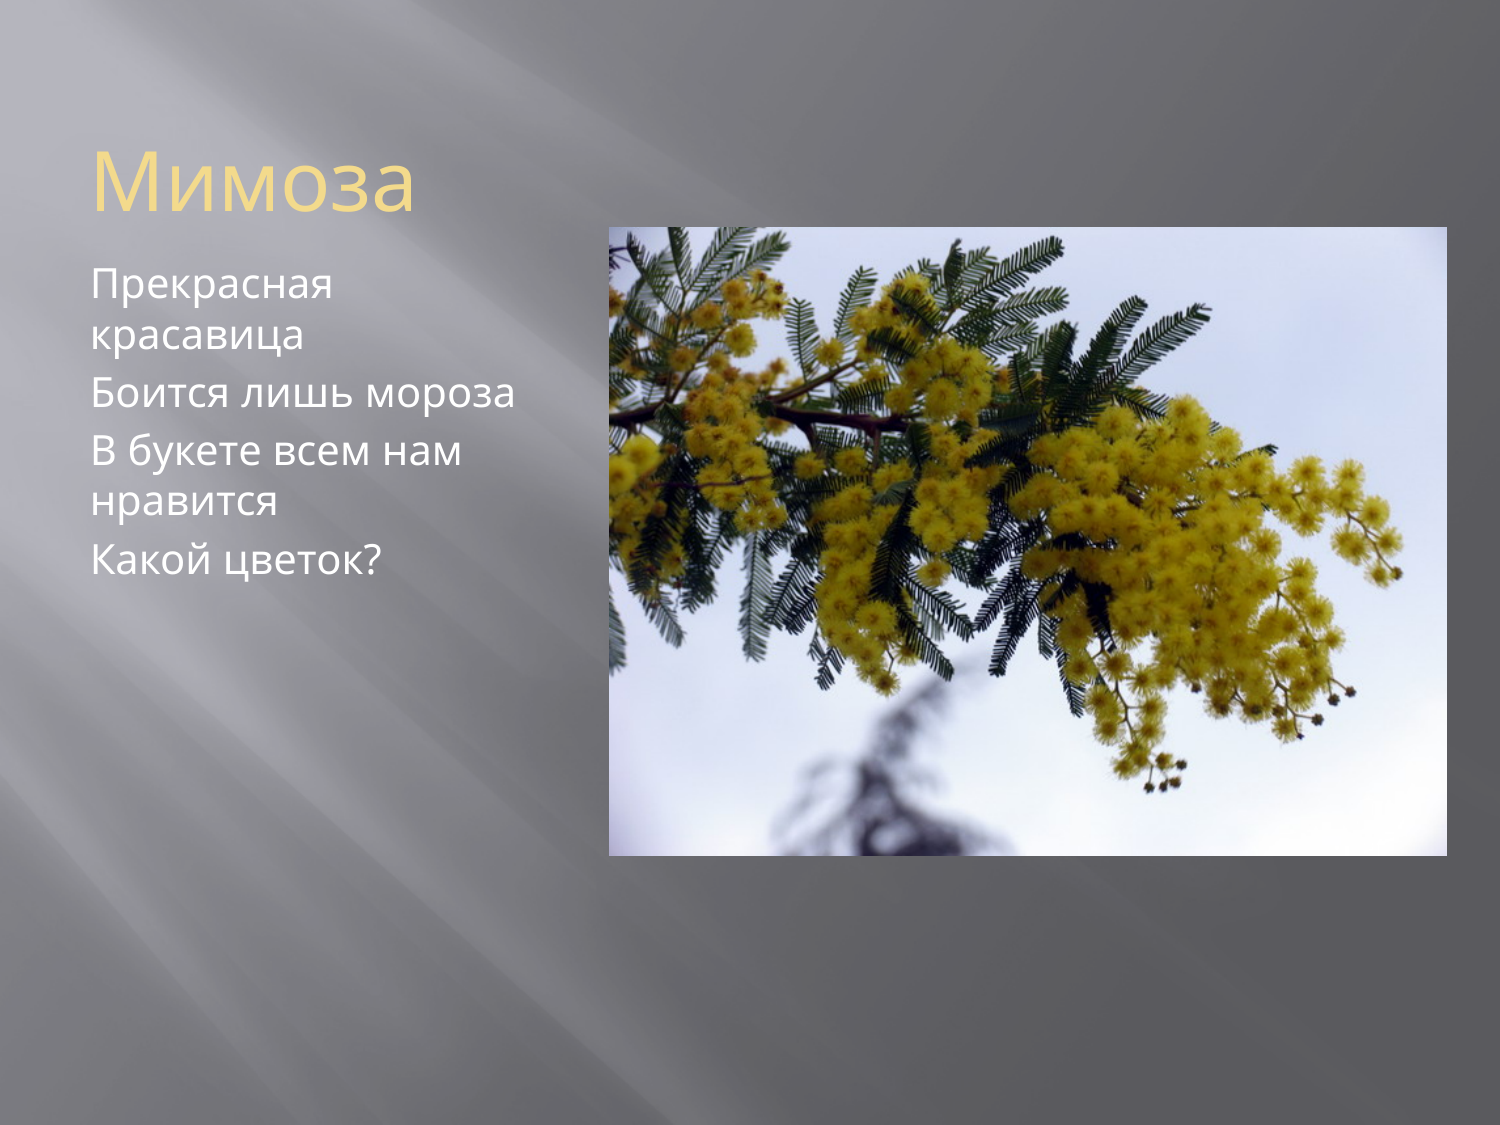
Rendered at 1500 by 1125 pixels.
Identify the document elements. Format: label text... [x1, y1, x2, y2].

title Мимоза [75, 44, 569, 236]
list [609, 227, 1447, 856]
list Прекрасная красавица Боится лишь мороза В букете всем нам нравится Какой цветок? [75, 249, 569, 1005]
